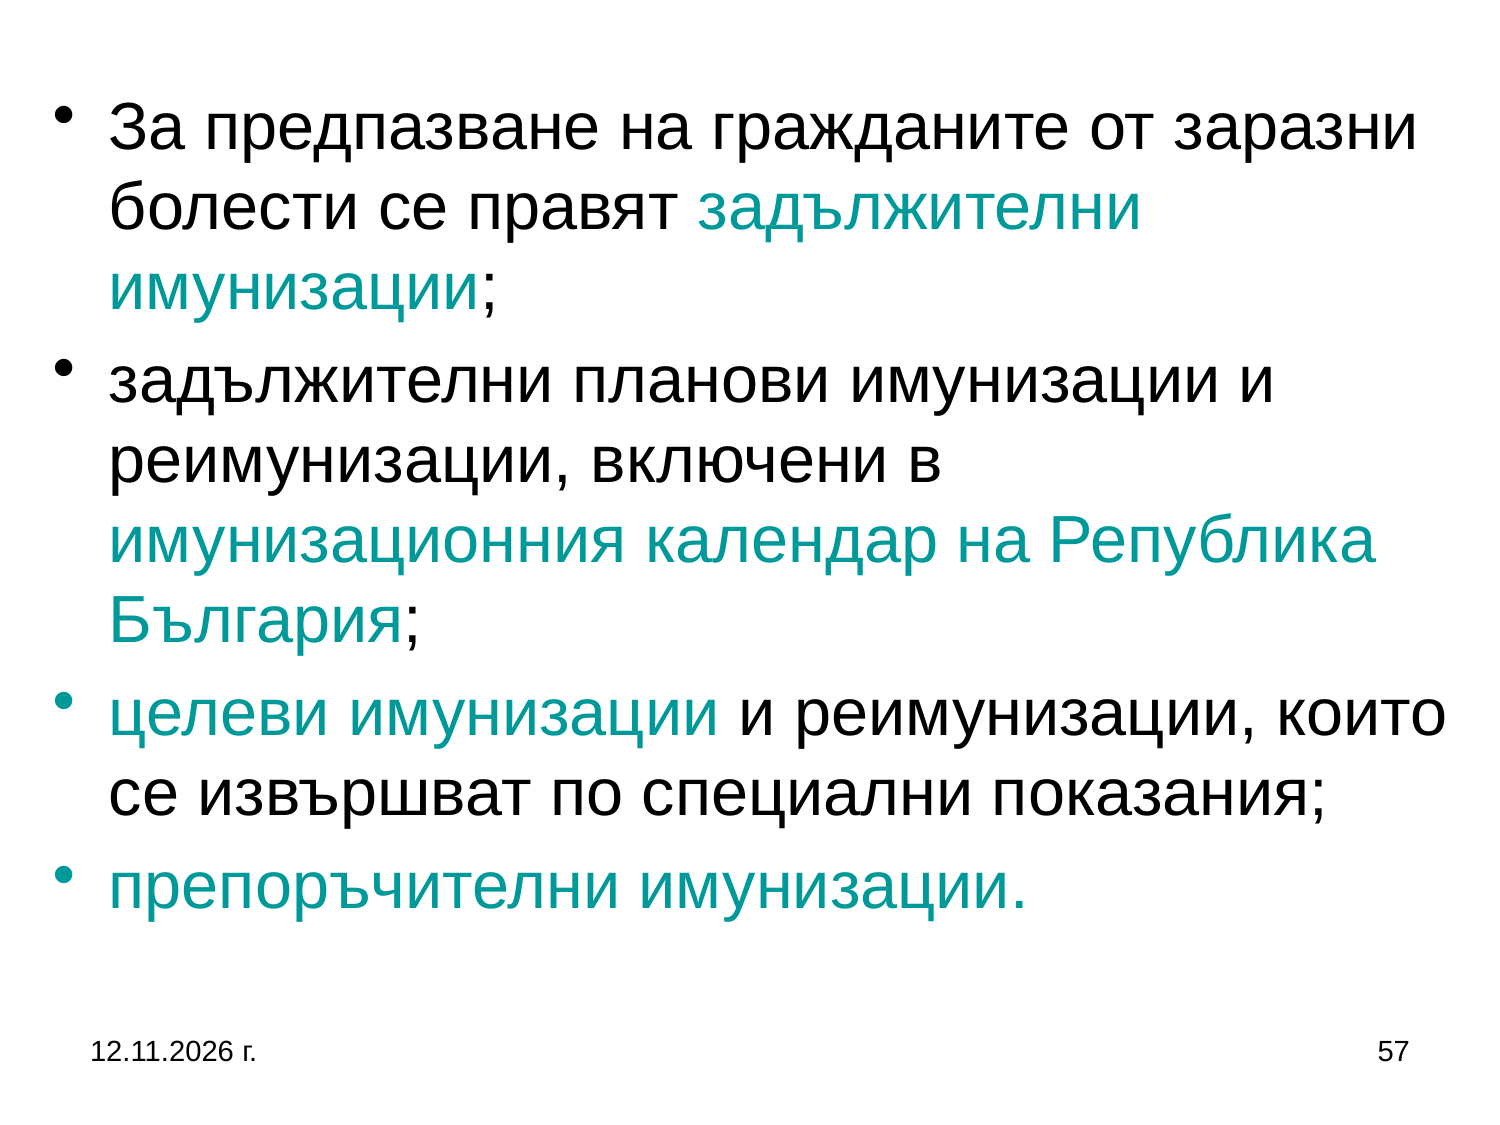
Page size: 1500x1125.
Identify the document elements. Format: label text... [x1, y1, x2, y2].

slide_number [75, 1024, 425, 1103]
slide_number 57 [1074, 1024, 1425, 1103]
list За предпазване на гражданите от заразни болести се правят задължителни имунизации; задължителни планови имунизации и реимунизации, включени в имунизационния календар на Република България; целеви имунизации и реимунизации, които се извършват по специални показания; препоръчителни имунизации. [37, 75, 1475, 963]
